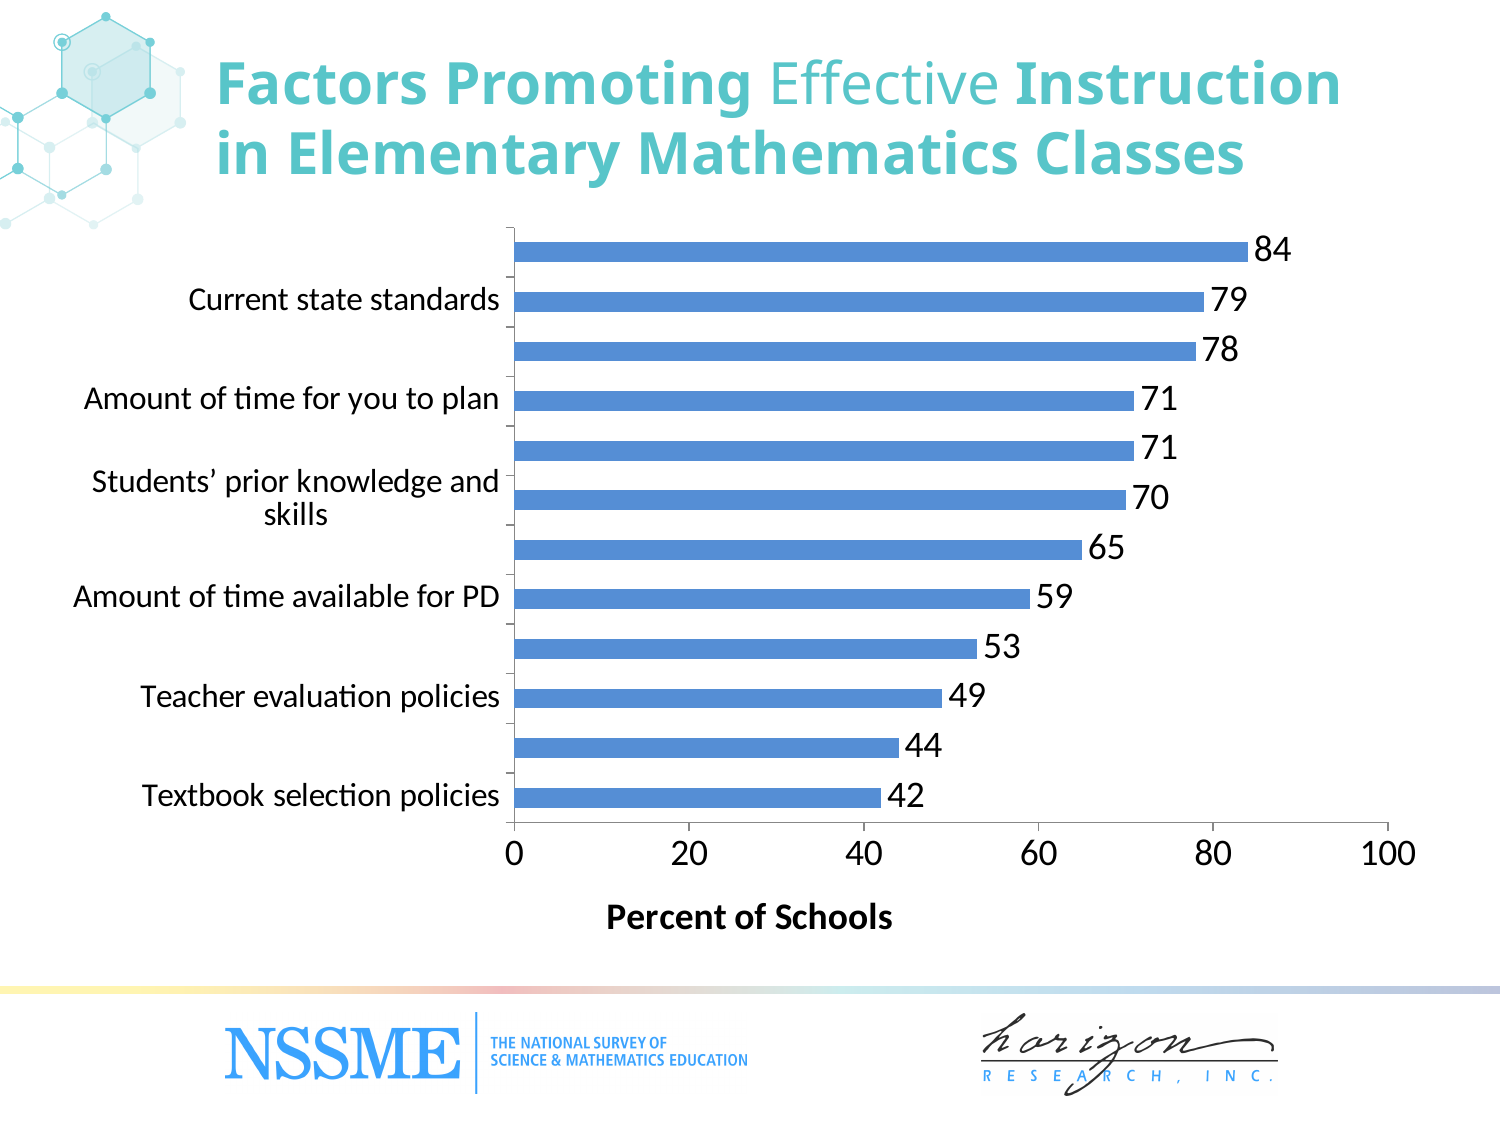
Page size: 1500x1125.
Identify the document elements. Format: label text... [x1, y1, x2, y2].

picture [0, 0, 1500, 1125]
chart [56, 212, 1444, 976]
title Factors Promoting Effective Instruction in Elementary Mathematics Classes [200, 45, 1425, 188]
